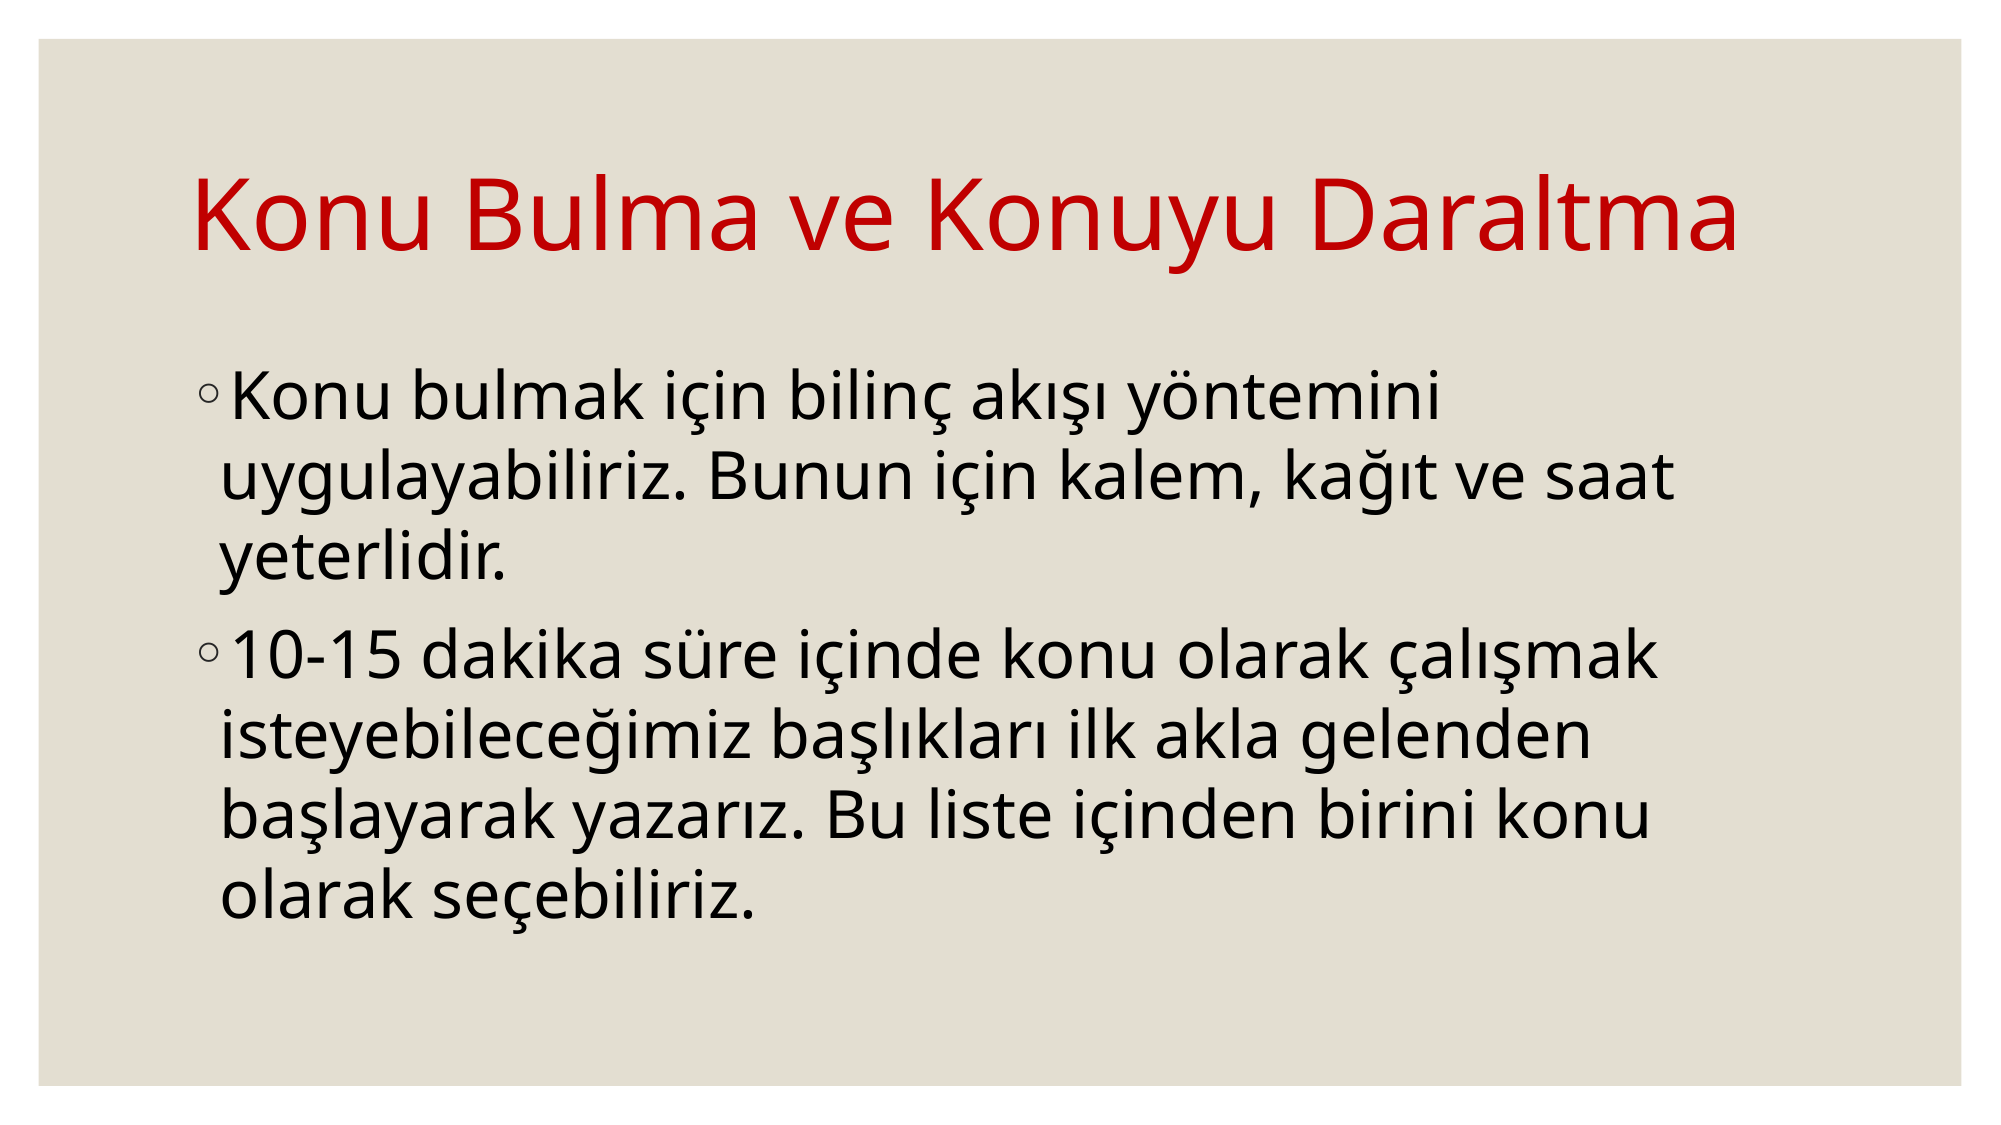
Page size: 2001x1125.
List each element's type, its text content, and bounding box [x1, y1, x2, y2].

list Konu bulmak için bilinç akışı yöntemini uygulayabiliriz. Bunun için kalem, kağıt ve saat yeterlidir. 10-15 dakika süre içinde konu olarak çalışmak isteyebileceğimiz başlıkları ilk akla gelenden başlayarak yazarız. Bu liste içinden birini konu olarak seçebiliriz. [174, 345, 1825, 990]
title Konu Bulma ve Konuyu Daraltma [174, 105, 1825, 331]
